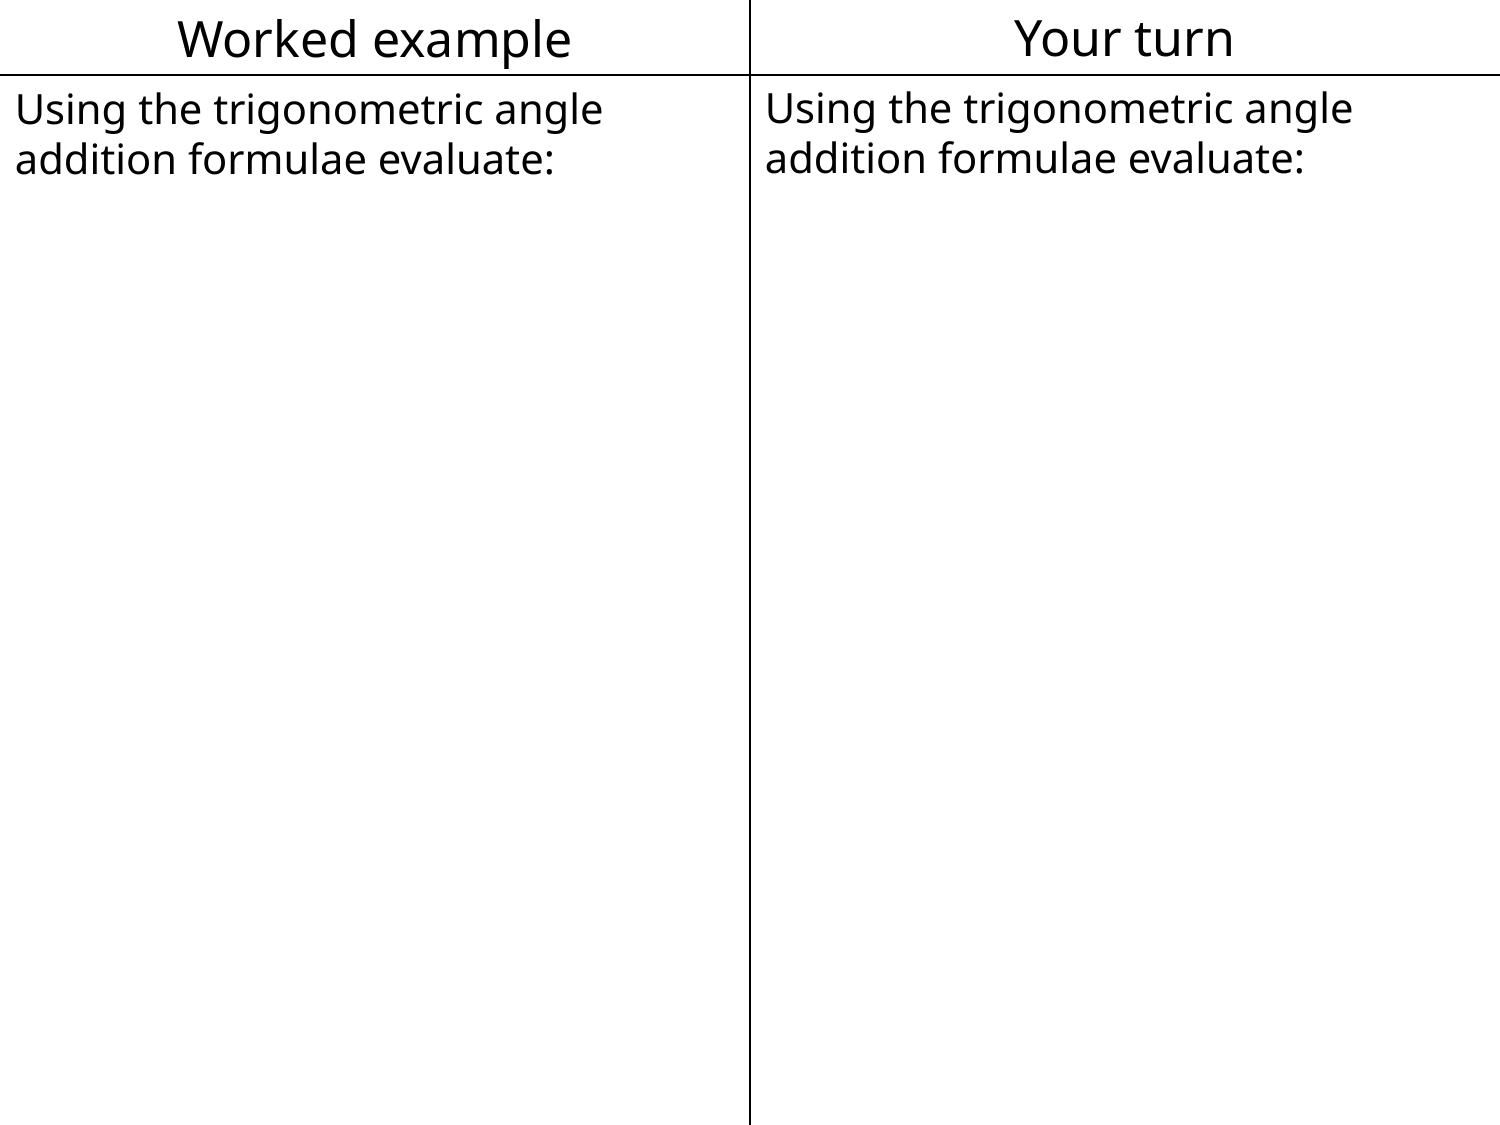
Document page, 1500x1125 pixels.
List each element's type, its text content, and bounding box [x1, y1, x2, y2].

text_box Worked example [0, 0, 749, 74]
text_box Your turn [751, 0, 1500, 74]
